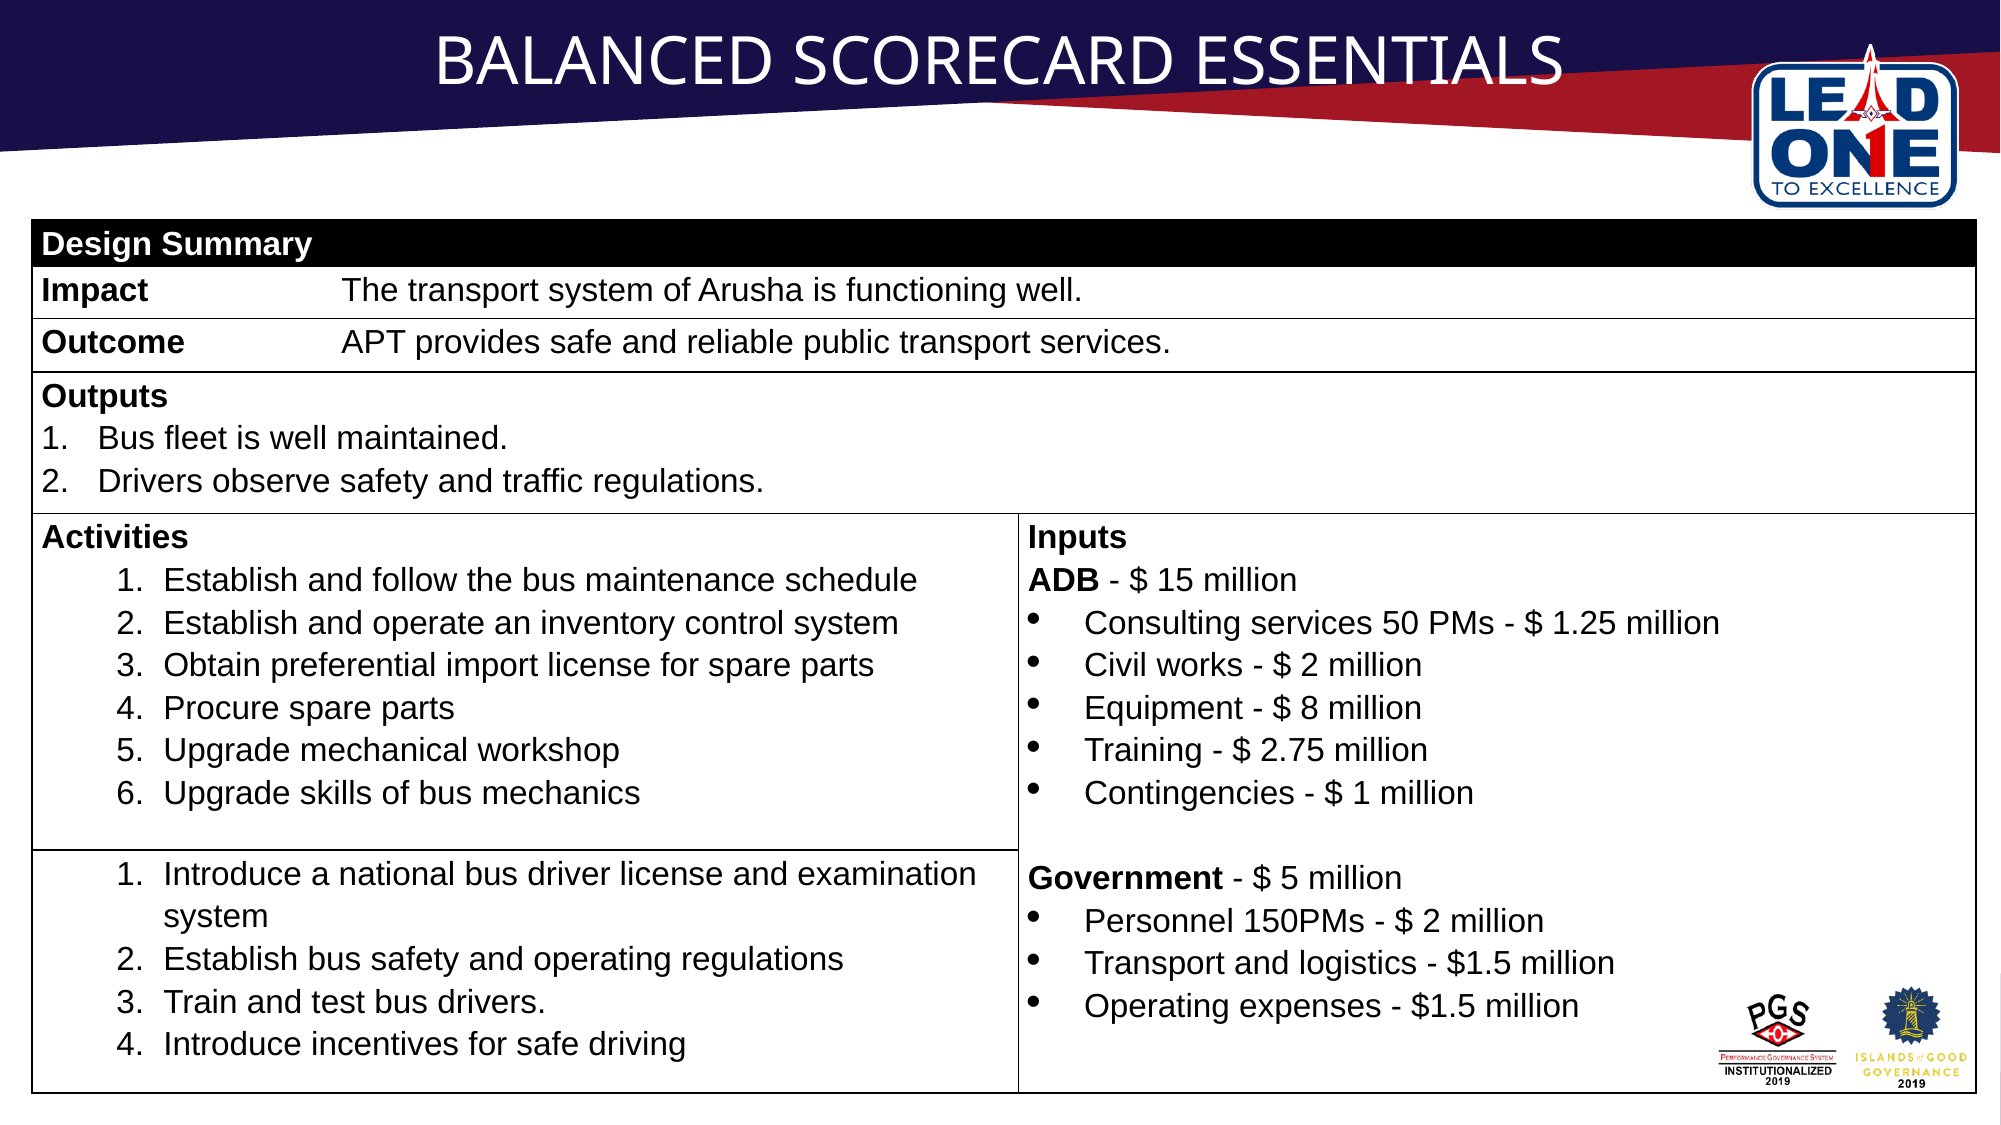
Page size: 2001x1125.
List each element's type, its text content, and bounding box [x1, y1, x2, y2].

table_cell Outputs Bus fleet is well maintained. Drivers observe safety and traffic regulations. [33, 373, 1975, 513]
table_cell Activities Establish and follow the bus maintenance schedule Establish and operate an inventory control system Obtain preferential import license for spare parts Procure spare parts Upgrade mechanical workshop Upgrade skills of bus mechanics [33, 514, 1018, 849]
table_header Table 2 : Design Summary of the Public Transport Project [32, 154, 1976, 219]
table_cell Impact The transport system of Arusha is functioning well. [33, 267, 1975, 318]
title BALANCED SCORECARD ESSENTIALS [137, 0, 1863, 138]
table_cell Introduce a national bus driver license and examination system Establish bus safety and operating regulations Train and test bus drivers. Introduce incentives for safe driving [33, 851, 1018, 1092]
table_cell Outcome APT provides safe and reliable public transport services. [33, 319, 1975, 371]
table_cell Design Summary [33, 221, 1975, 265]
picture [1741, 34, 1968, 154]
table_cell Inputs ADB - $ 15 million Consulting services 50 PMs - $ 1.25 million Civil works - $ 2 million Equipment - $ 8 million Training - $ 2.75 million Contingencies - $ 1 million Government - $ 5 million Personnel 150PMs - $ 2 million Transport and logistics - $1.5 million Operating expenses - $1.5 million [1019, 514, 1975, 1092]
